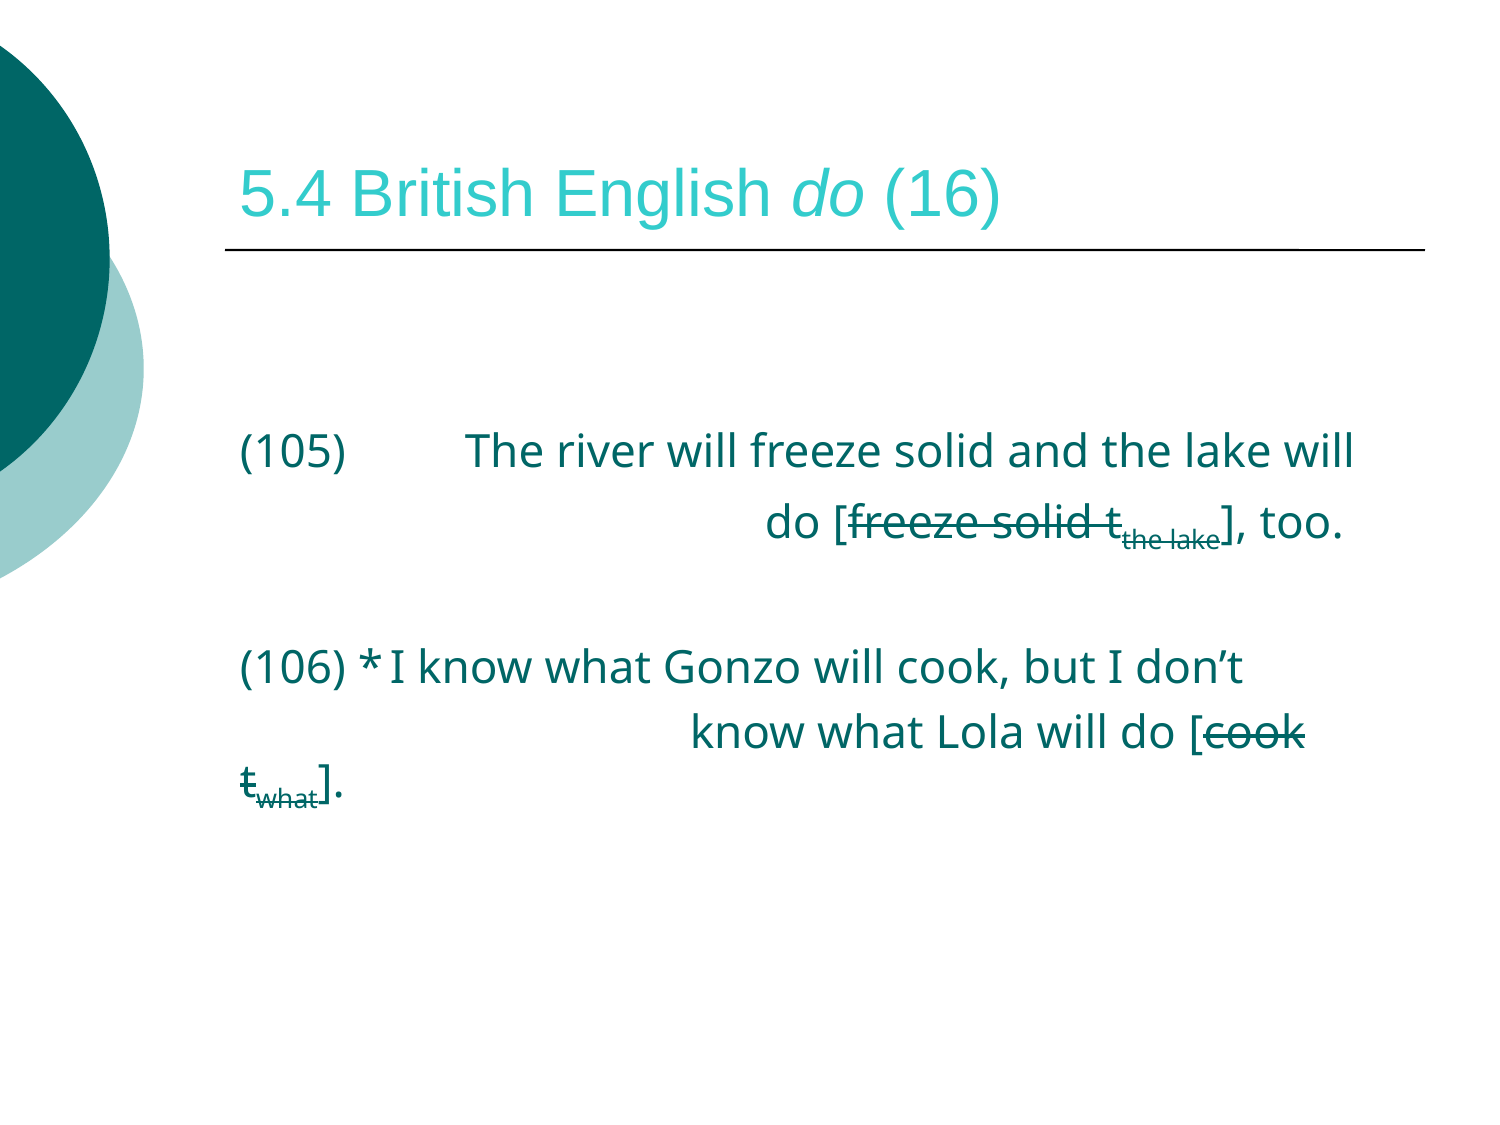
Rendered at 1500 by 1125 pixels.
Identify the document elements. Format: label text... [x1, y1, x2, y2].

title 5.4 British English do (16) [224, 49, 1425, 238]
list (105) The river will freeze solid and the lake will do [freeze solid tthe lake], too. (106) * I know what Gonzo will cook, but I don’t know what Lola will do [cook twhat]. [224, 424, 1426, 1048]
